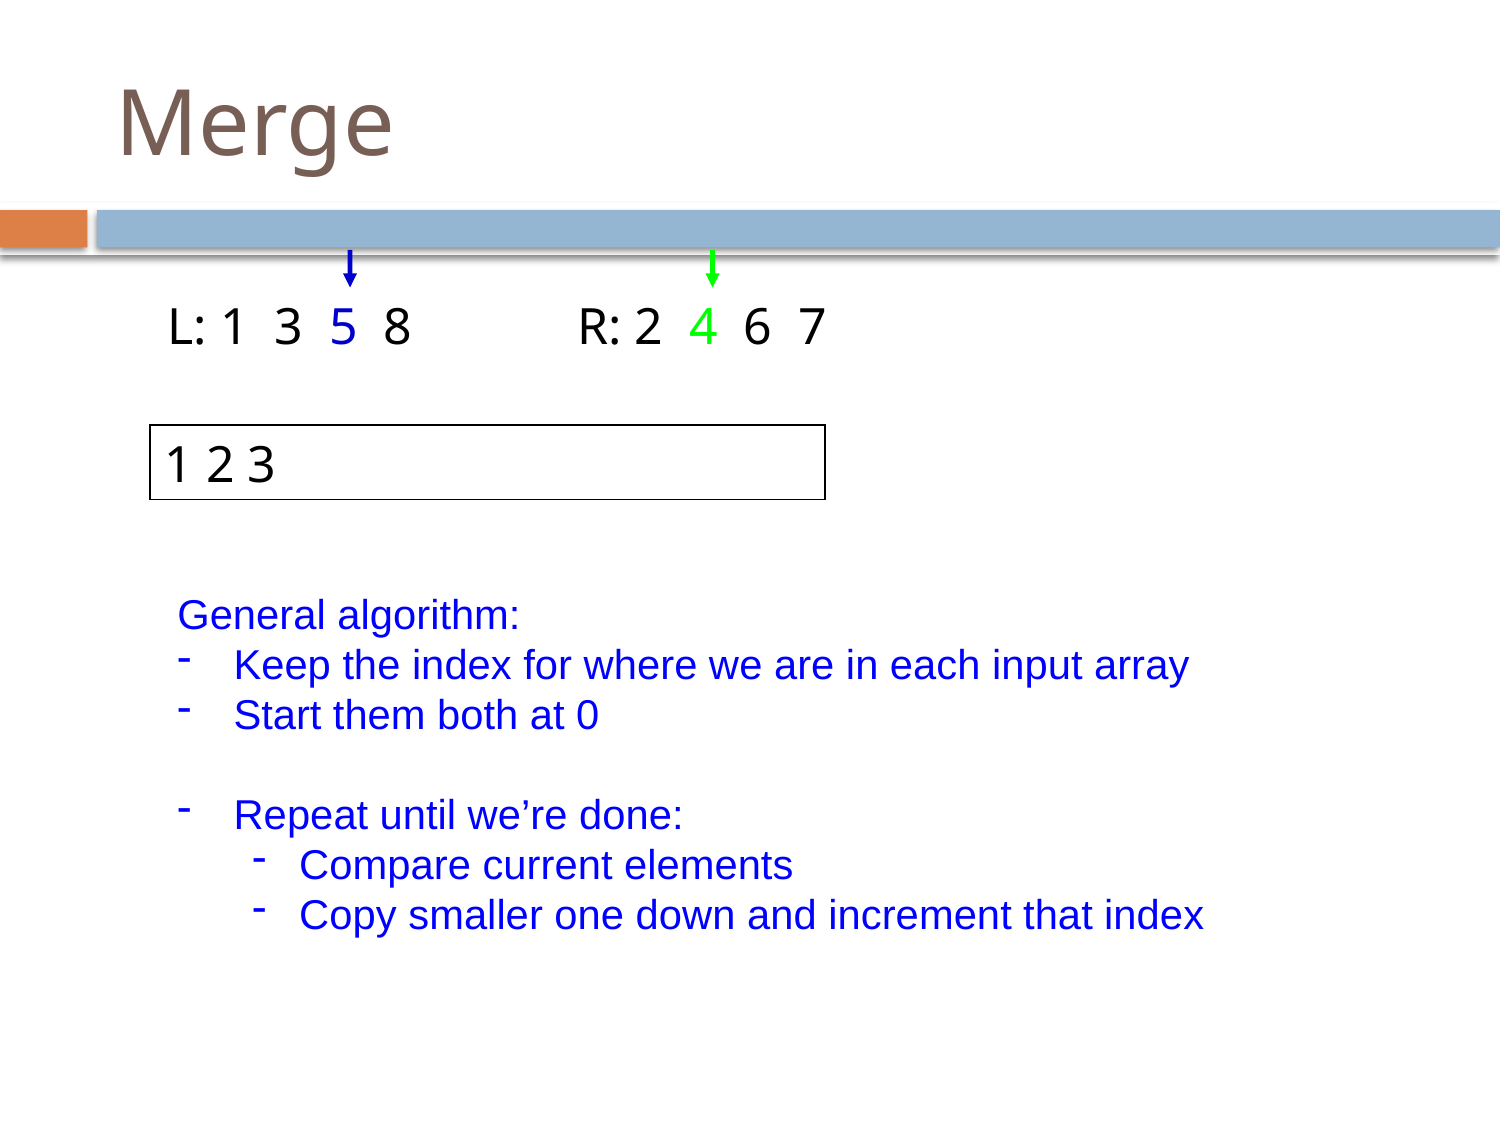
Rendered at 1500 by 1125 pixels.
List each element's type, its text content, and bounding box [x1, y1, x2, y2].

text_box General algorithm: Keep the index for where we are in each input array Start them both at 0 Repeat until we’re done: Compare current elements Copy smaller one down and increment that index [162, 580, 1282, 946]
title Merge [100, 37, 1438, 200]
text_box 1 2 3 [149, 424, 825, 500]
text_box [343, 249, 357, 288]
text_box L: 1 3 5 8 [152, 287, 428, 363]
text_box [706, 249, 719, 288]
text_box R: 2 4 6 7 [562, 287, 900, 363]
